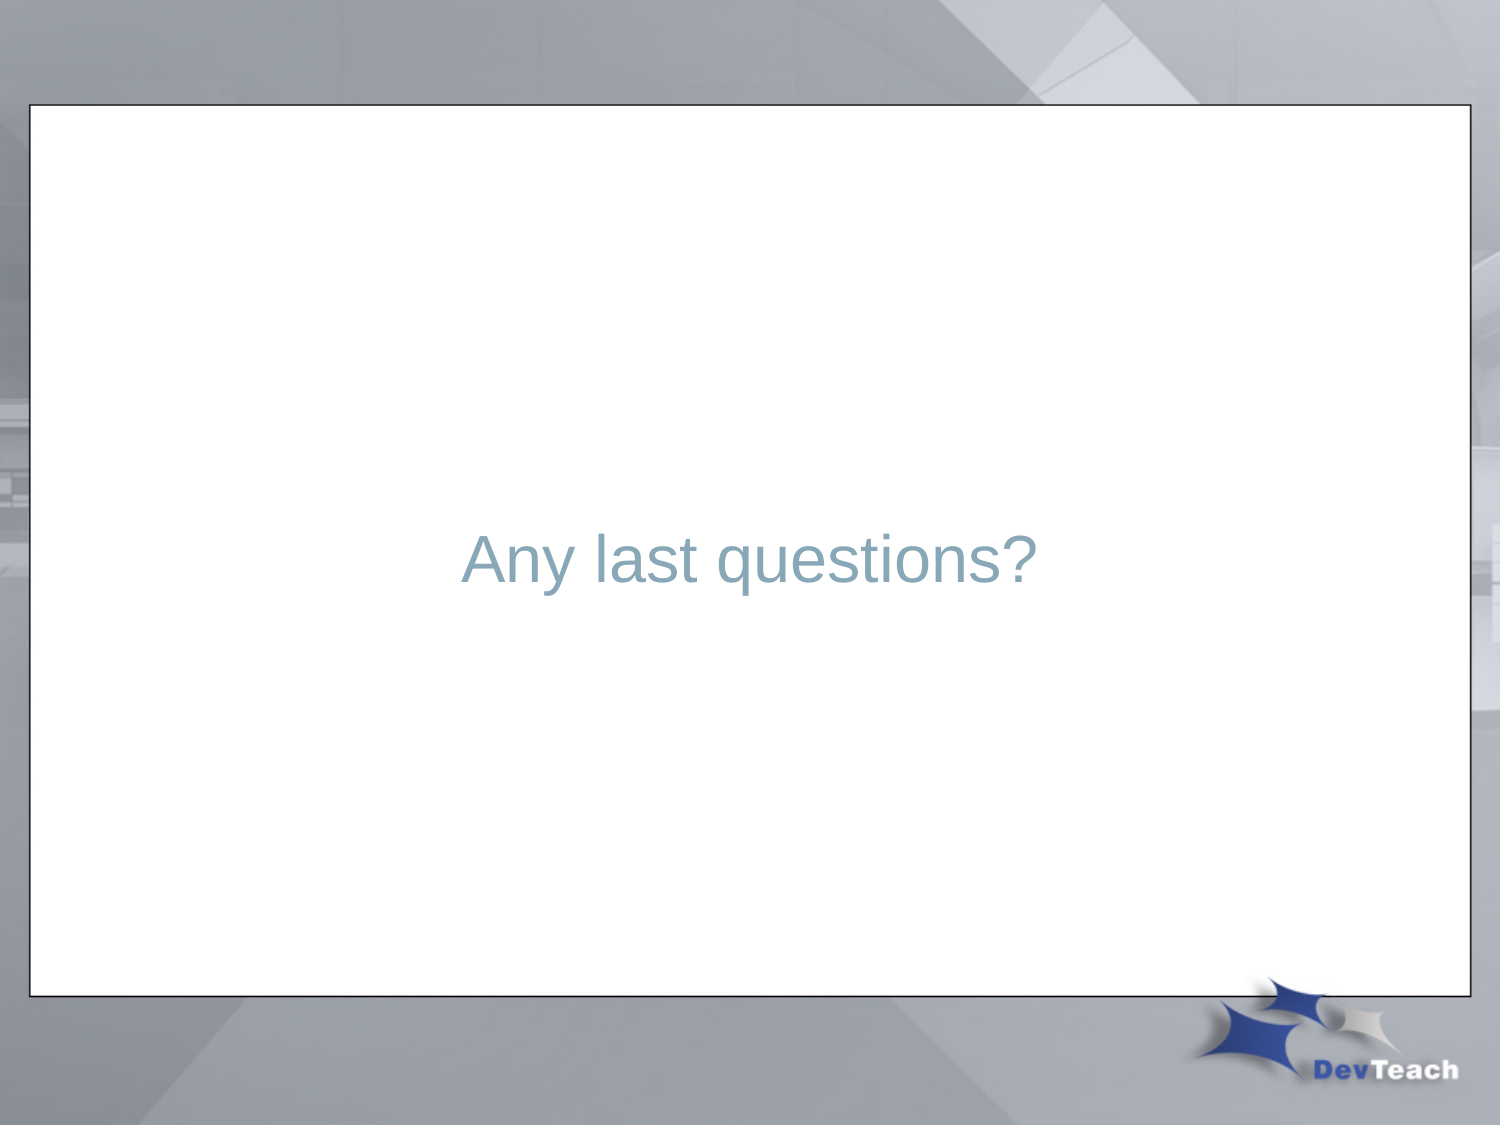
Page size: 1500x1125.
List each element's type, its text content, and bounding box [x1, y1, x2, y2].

title Any last questions? [49, 124, 1451, 988]
picture [0, 0, 1500, 1125]
